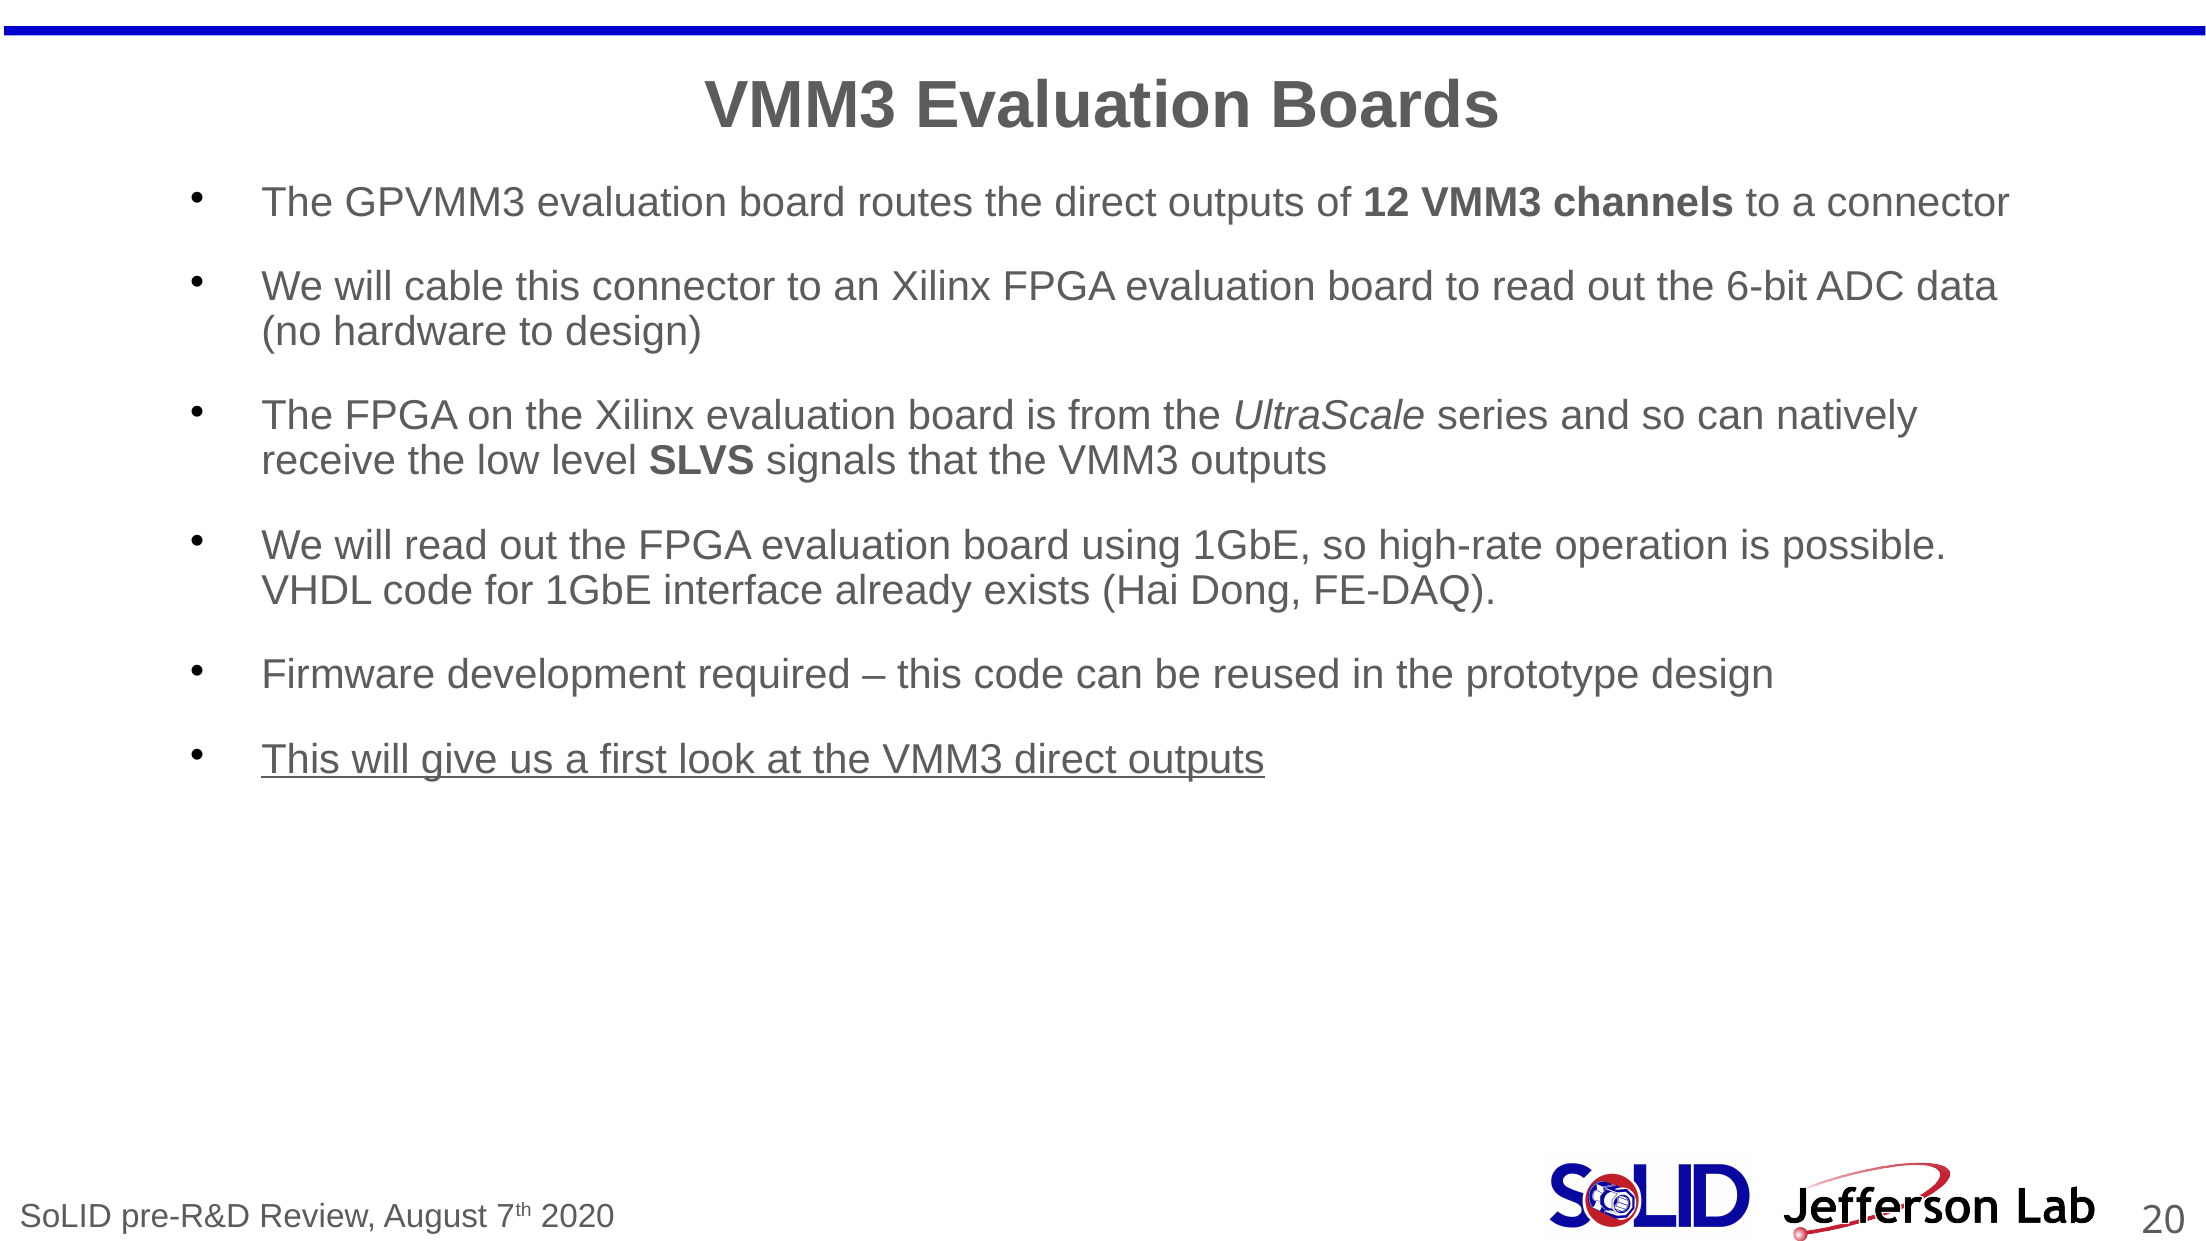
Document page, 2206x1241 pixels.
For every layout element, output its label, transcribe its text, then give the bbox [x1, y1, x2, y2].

title VMM3 Evaluation Boards [151, 39, 2054, 172]
picture [1544, 1150, 1754, 1240]
picture [1780, 1150, 2115, 1241]
list The GPVMM3 evaluation board routes the direct outputs of 12 VMM3 channels to a connector We will cable this connector to an Xilinx FPGA evaluation board to read out the 6-bit ADC data (no hardware to design) The FPGA on the Xilinx evaluation board is from the UltraScale series and so can natively receive the low level SLVS signals that the VMM3 outputs We will read out the FPGA evaluation board using 1GbE, so high-rate operation is possible. VHDL code for 1GbE interface already exists (Hai Dong, FE-DAQ). Firmware development required – this code can be reused in the prototype design This will give us a first look at the VMM3 direct outputs [151, 172, 2054, 1149]
